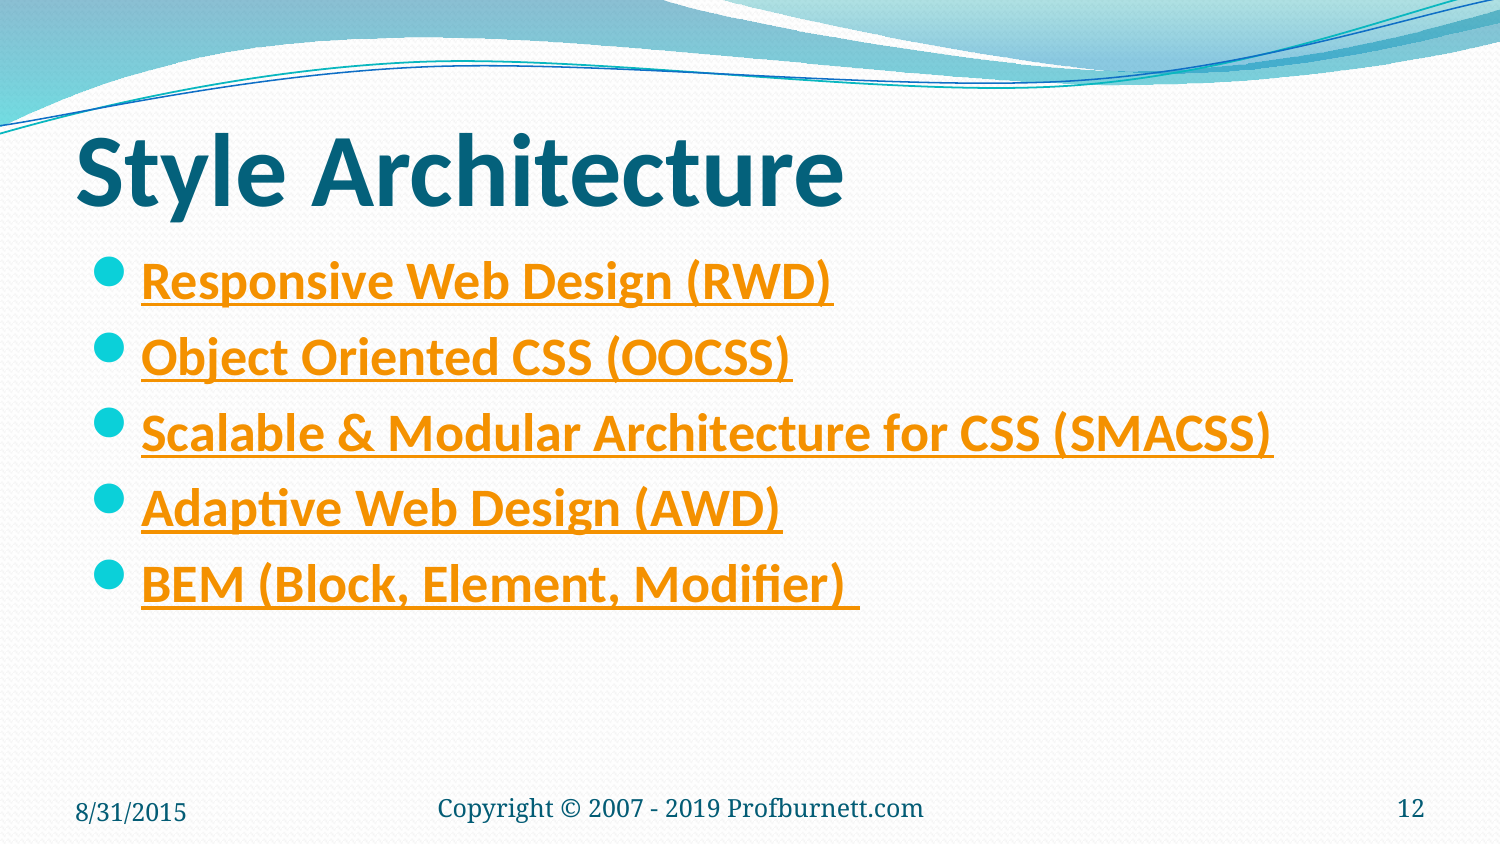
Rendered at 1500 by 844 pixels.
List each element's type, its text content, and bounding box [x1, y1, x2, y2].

footer Copyright © 2007 - 2019 Profburnett.com [437, 782, 988, 827]
title Style Architecture [75, 86, 1425, 228]
list Responsive Web Design (RWD) Object Oriented CSS (OOCSS) Scalable & Modular Architecture for CSS (SMACSS) Adaptive Web Design (AWD) BEM (Block, Element, Modifier) [75, 238, 1425, 779]
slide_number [75, 782, 425, 827]
slide_number 12 [1299, 782, 1425, 827]
